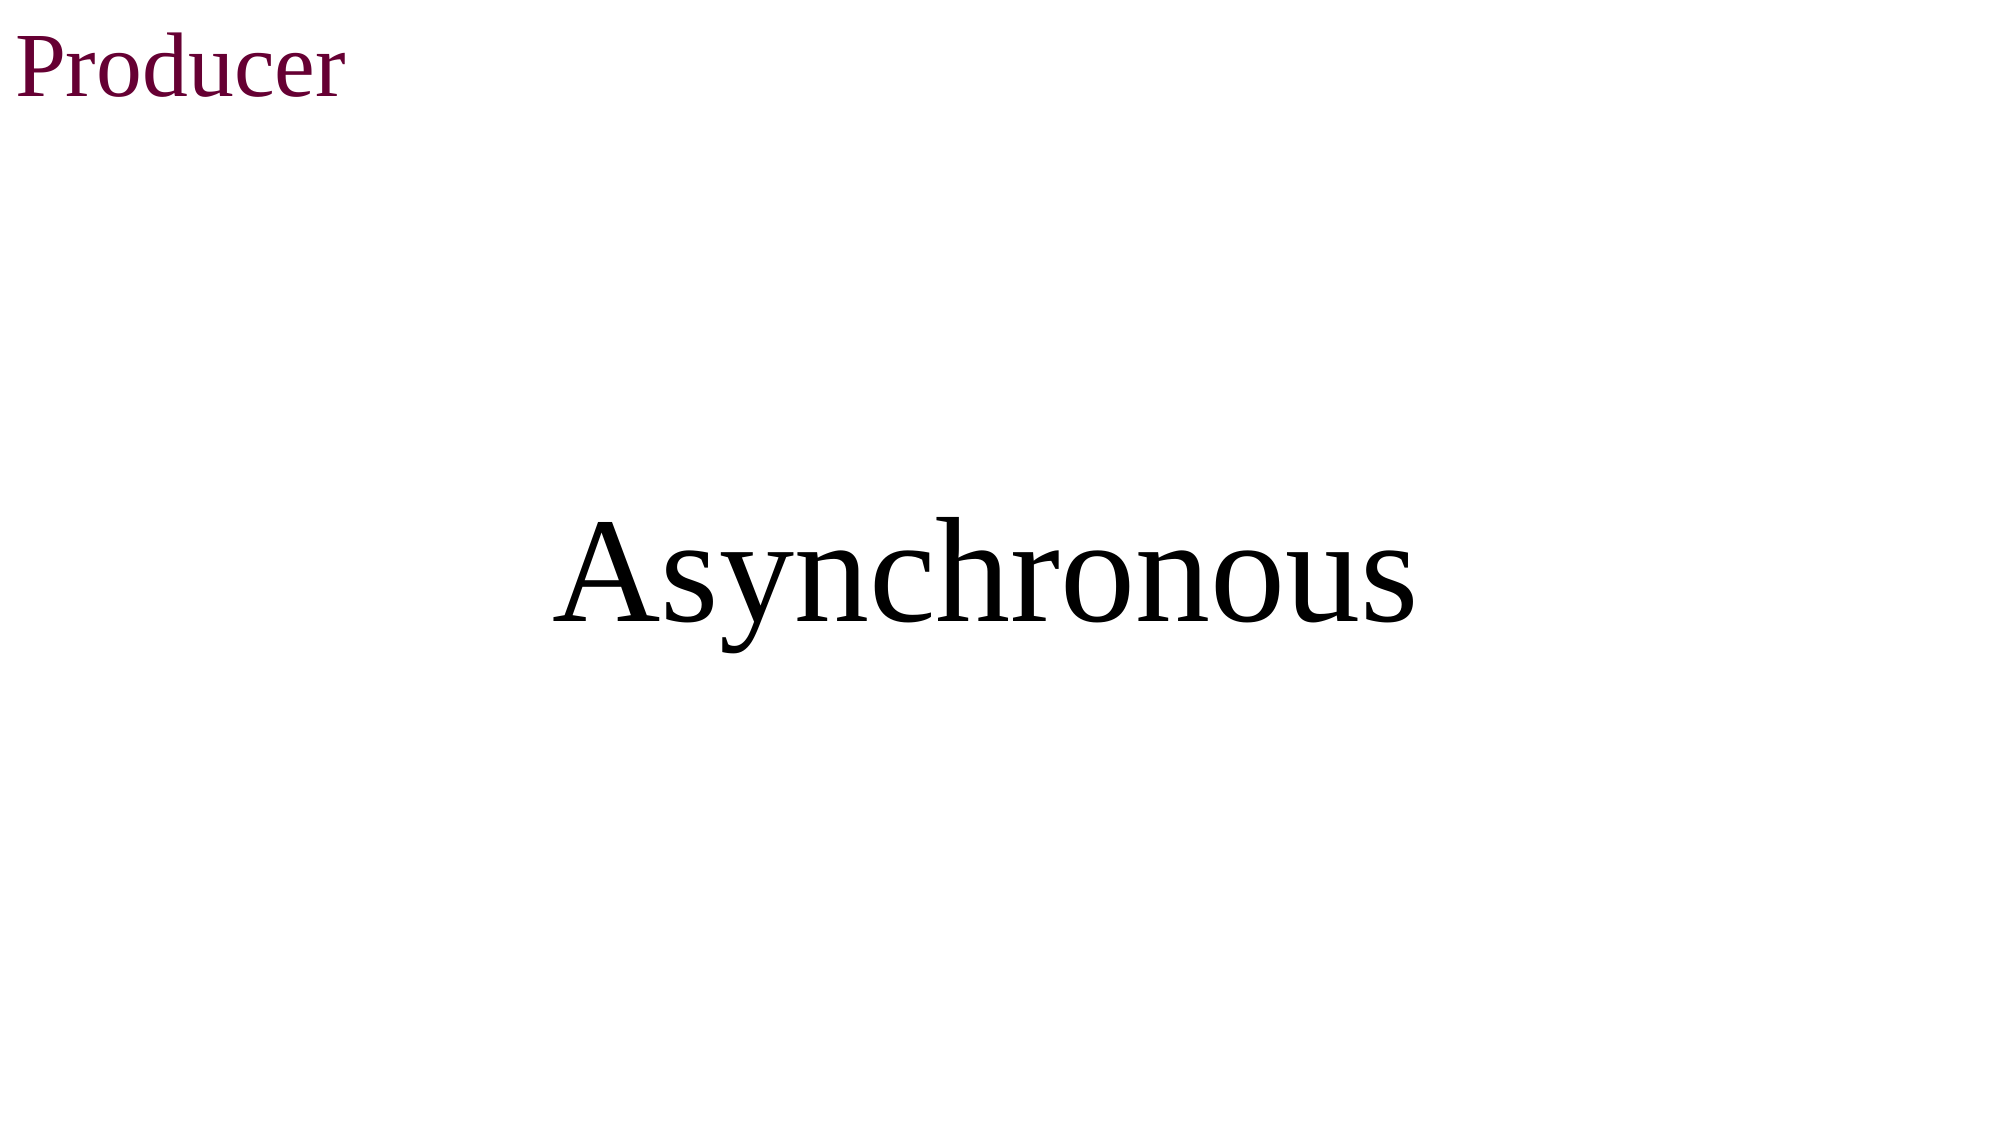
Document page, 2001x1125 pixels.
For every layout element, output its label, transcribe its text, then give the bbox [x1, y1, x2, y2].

text_box Asynchronous [537, 463, 1463, 659]
text_box Producer [0, 0, 450, 134]
